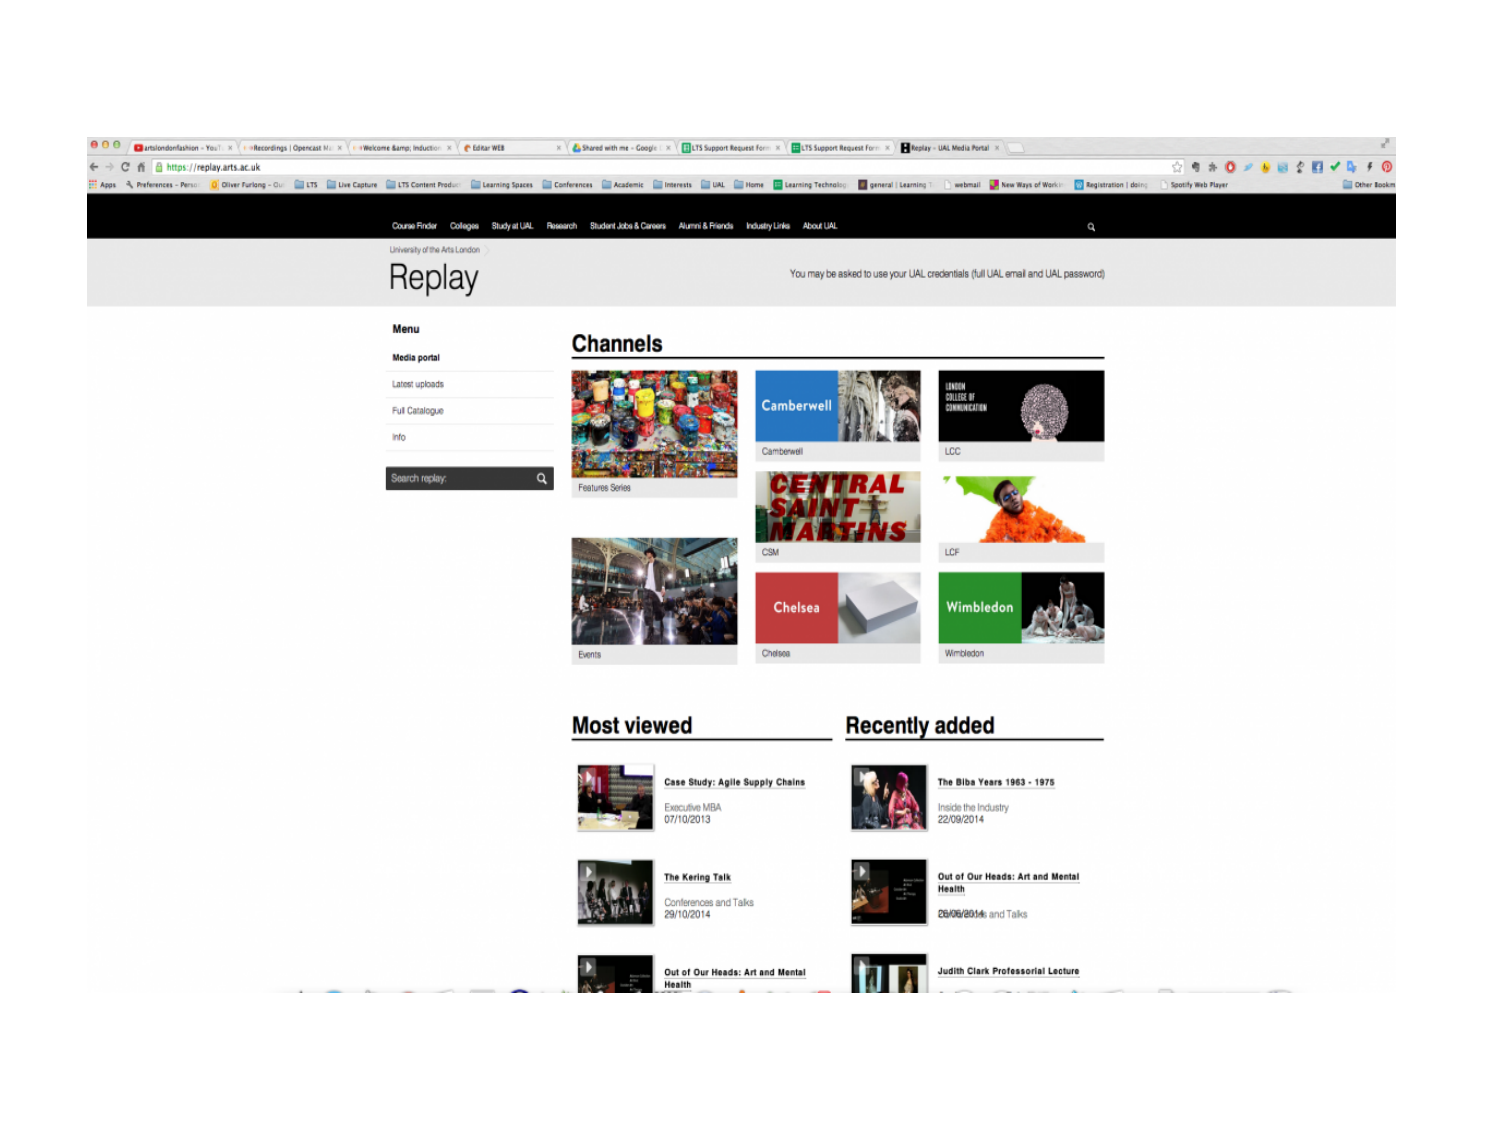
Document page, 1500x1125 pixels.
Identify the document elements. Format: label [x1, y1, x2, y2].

list [87, 137, 1396, 993]
